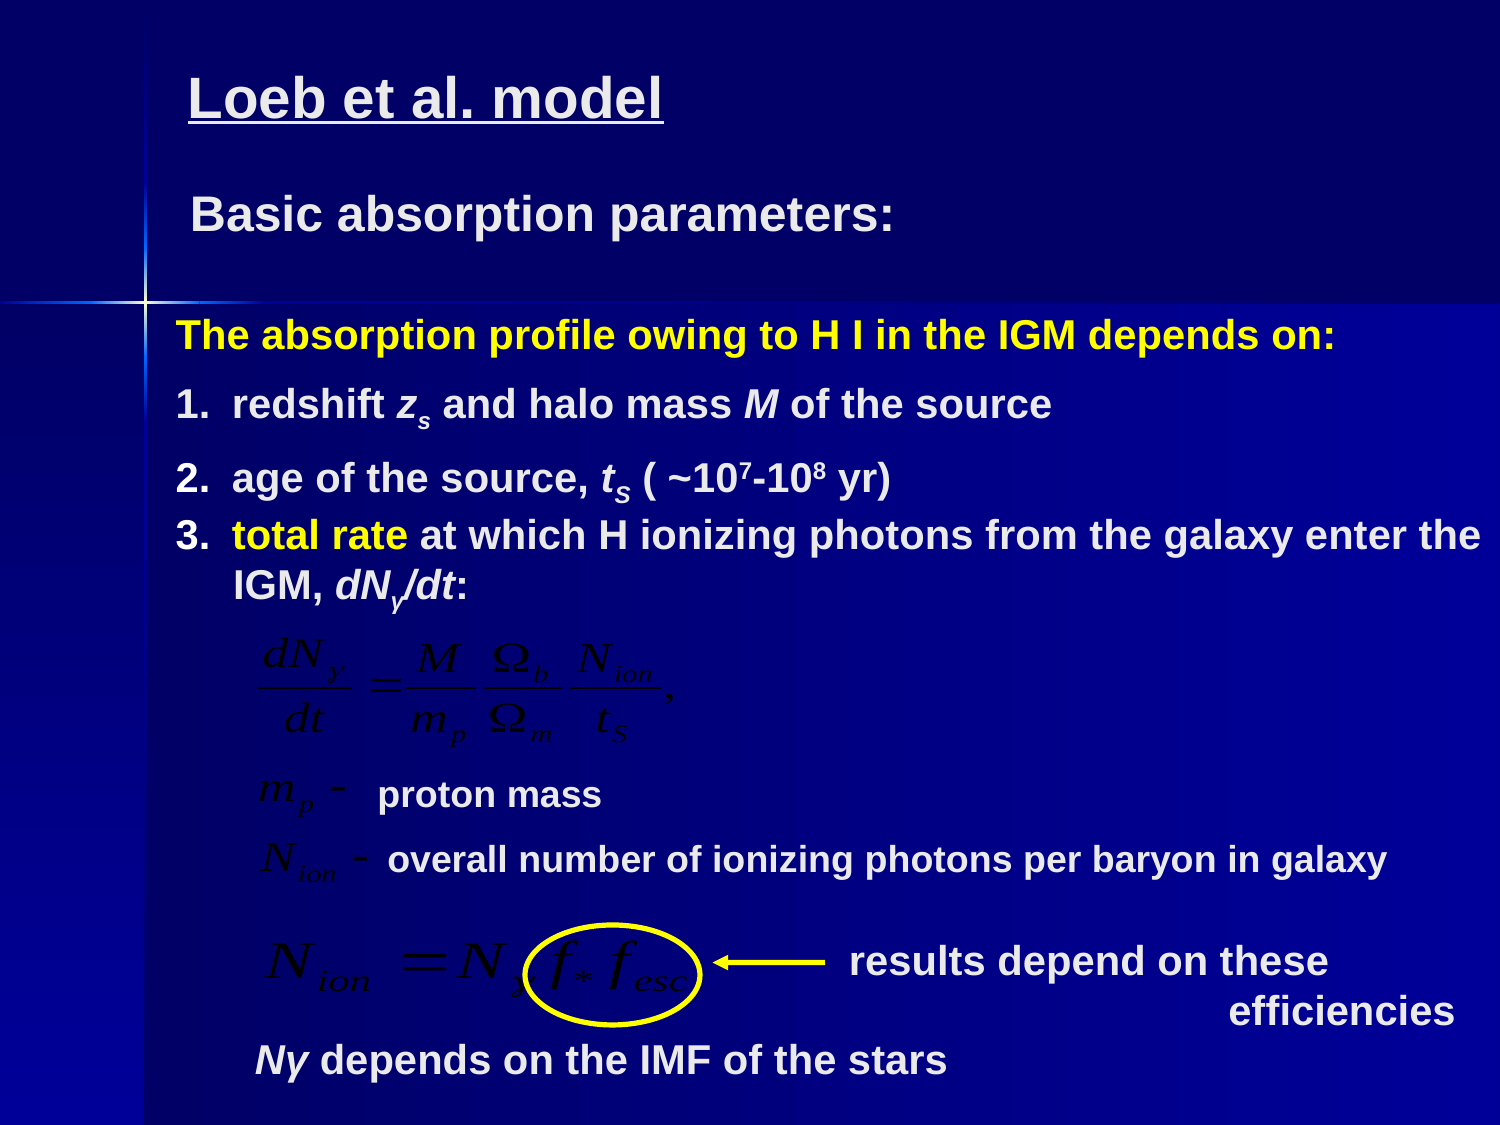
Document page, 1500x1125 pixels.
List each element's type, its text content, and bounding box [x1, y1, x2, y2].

title Basic absorption parameters: [174, 149, 1038, 273]
text_box [571, 1019, 654, 1025]
text_box results depend on these efficiencies [834, 926, 1471, 1042]
text_box Nγ depends on the IMF of the stars [240, 1025, 964, 1090]
text_box [712, 956, 826, 969]
text_box Loeb et al. model [172, 52, 679, 138]
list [249, 624, 738, 891]
text_box The absorption profile owing to H I in the IGM depends on: redshift zs and halo mass M of the source age of the source, tS ( ~107-108 yr) total rate at which H ionizing photons from the galaxy enter the IGM, dNγ/dt: [160, 299, 1497, 622]
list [249, 924, 701, 1010]
text_box overall number of ionizing photons per baryon in galaxy [741, 827, 1404, 888]
